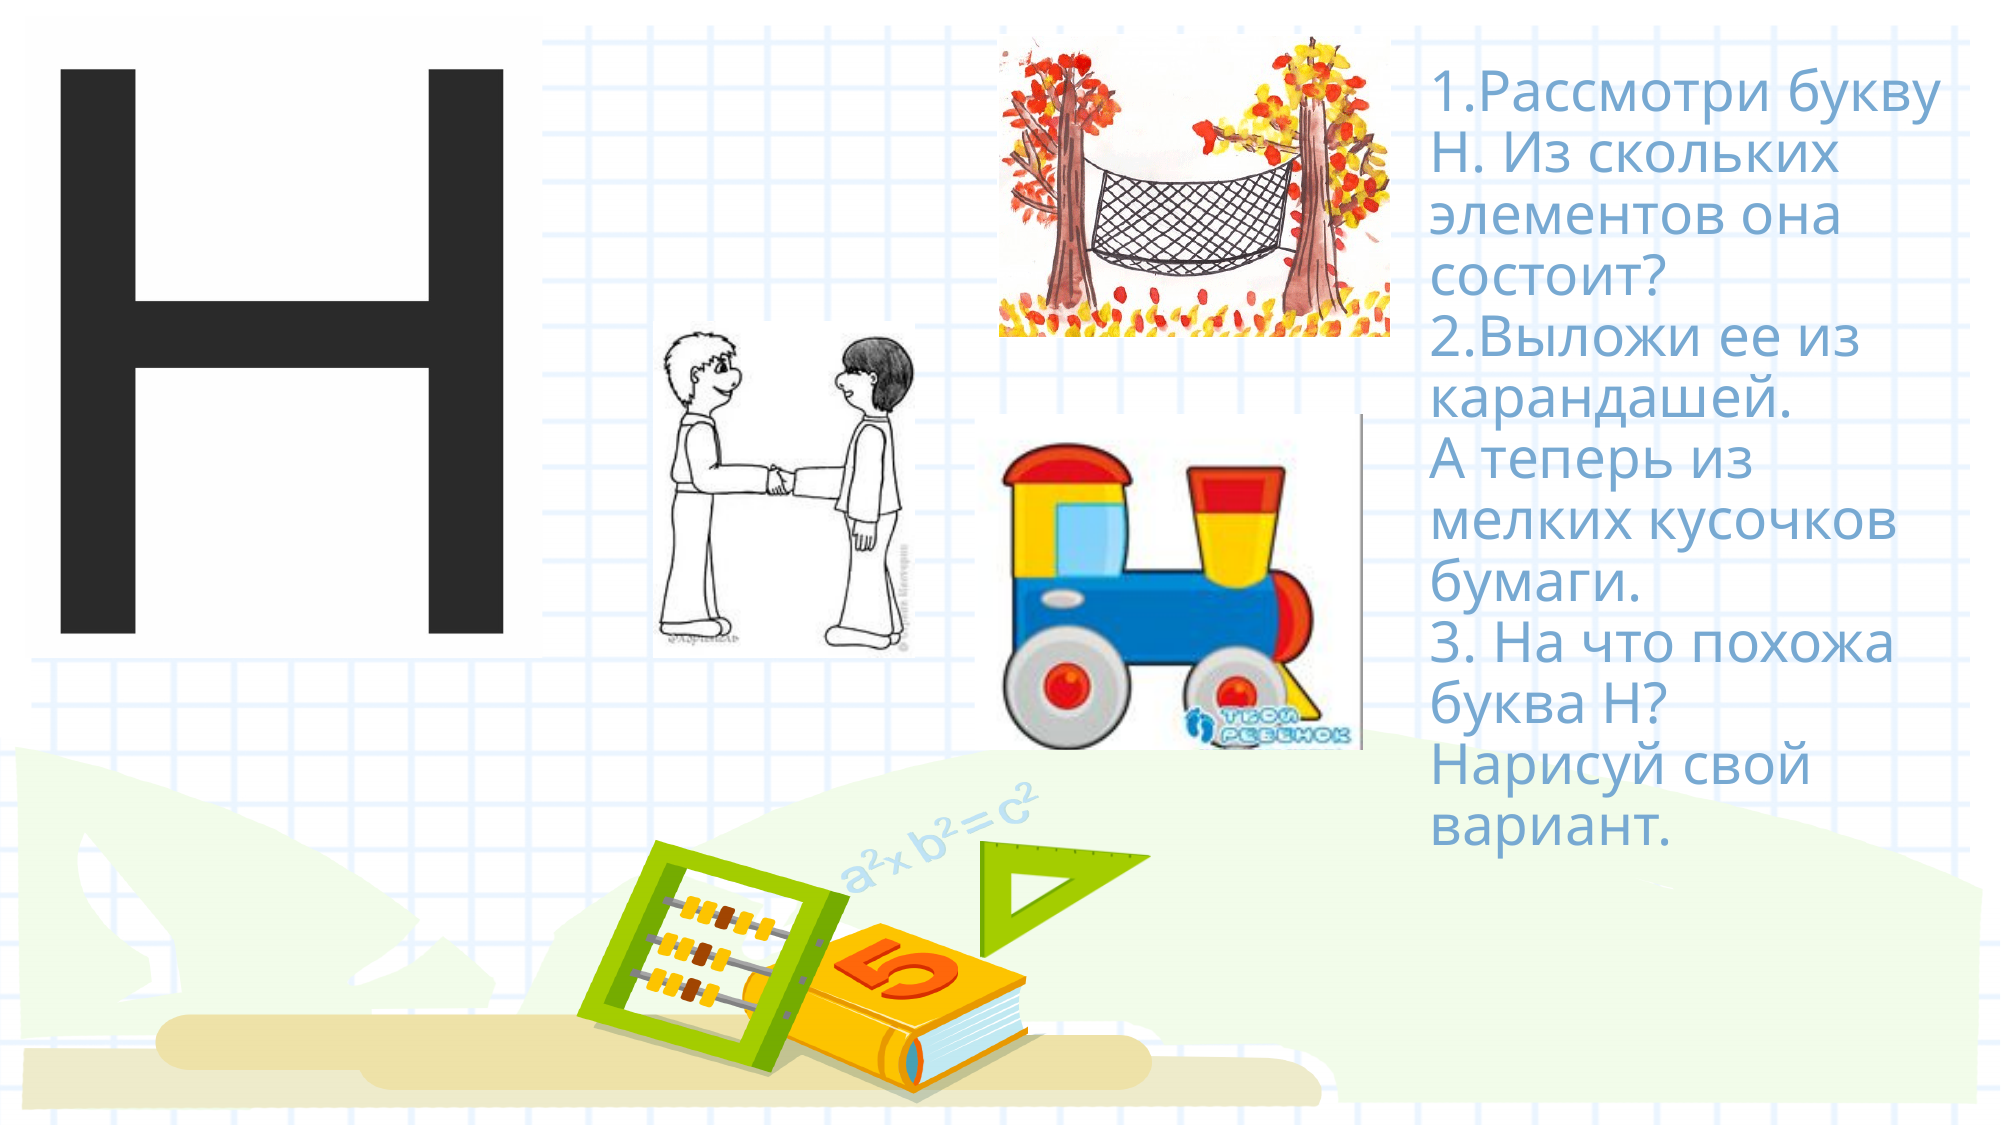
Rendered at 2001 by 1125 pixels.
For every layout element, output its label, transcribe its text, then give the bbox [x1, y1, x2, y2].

picture [0, 0, 2001, 1125]
title 1.Рассмотри букву Н. Из скольких элементов она состоит? 2.Выложи ее из карандашей. А теперь из мелких кусочков бумаги. 3. На что похожа буква Н? Нарисуй свой вариант. [1411, 28, 1964, 961]
